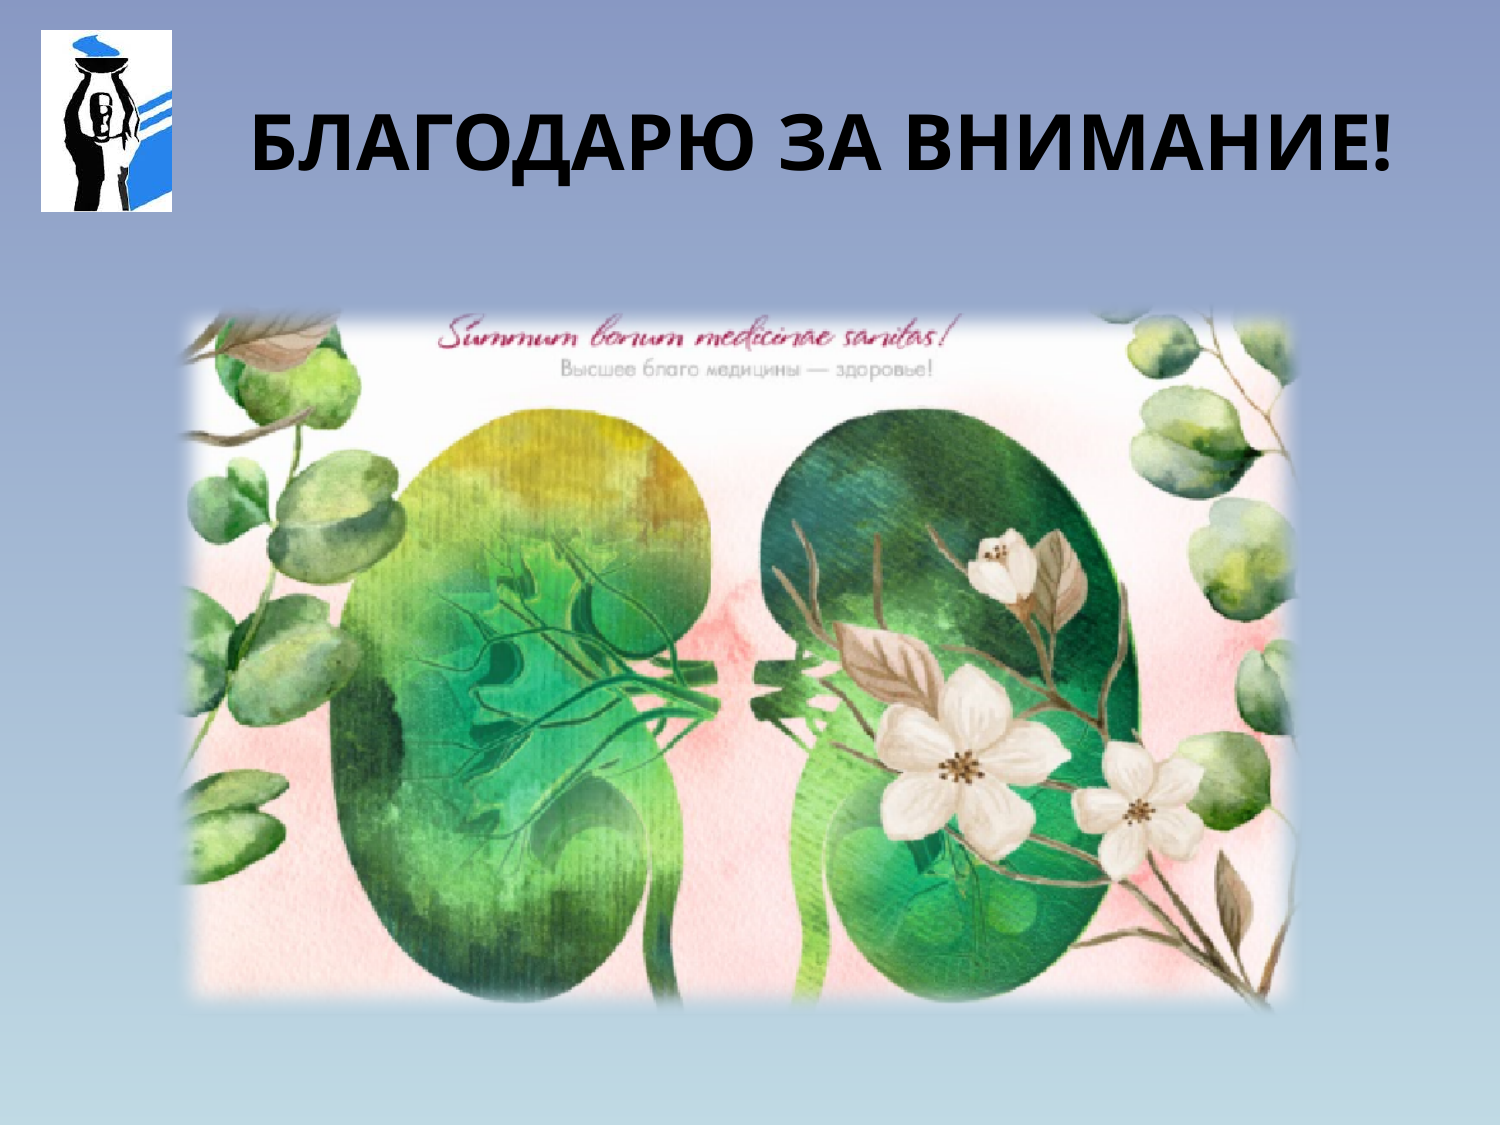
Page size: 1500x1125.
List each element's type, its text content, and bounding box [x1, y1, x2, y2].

picture [171, 302, 1306, 1019]
title БЛАГОДАРЮ ЗА ВНИМАНИЕ! [218, 45, 1425, 233]
picture [40, 30, 172, 212]
